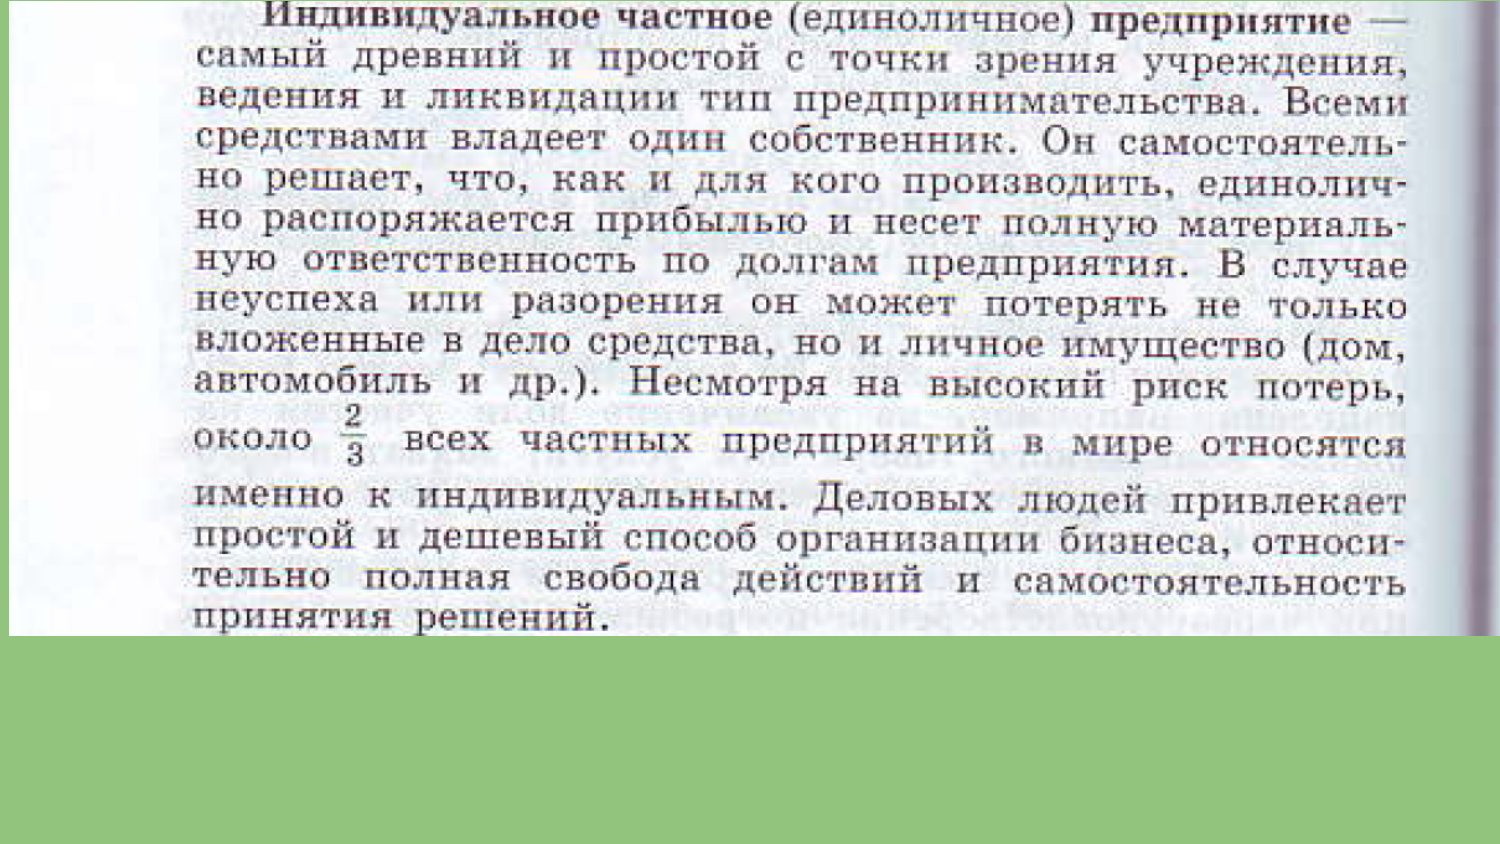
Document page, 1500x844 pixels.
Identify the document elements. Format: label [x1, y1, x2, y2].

picture [9, 1, 1500, 637]
